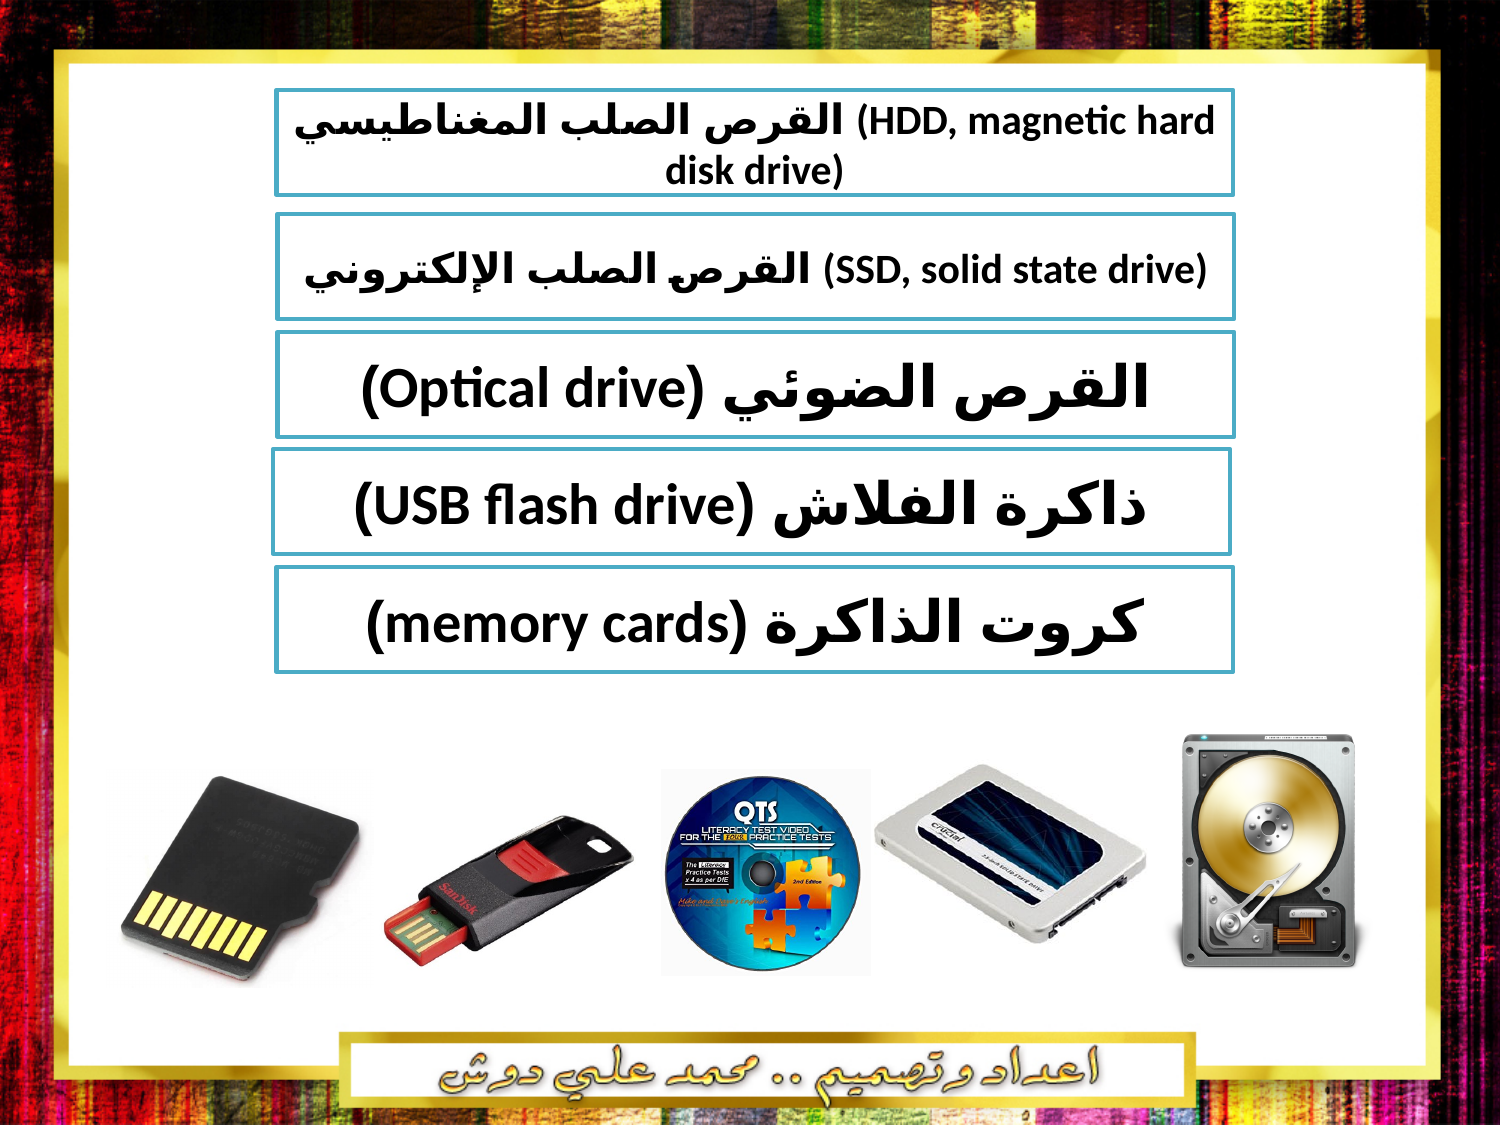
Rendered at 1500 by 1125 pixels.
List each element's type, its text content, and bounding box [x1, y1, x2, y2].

text_box القرص الصلب المغناطيسي (HDD, magnetic hard disk drive) [274, 88, 1235, 197]
text_box القرص الضوئي (Optical drive) [275, 330, 1236, 439]
text_box ذاكرة الفلاش (USB flash drive) [271, 447, 1232, 556]
picture [0, 0, 1500, 1125]
text_box كروت الذاكرة (memory cards) [274, 565, 1235, 674]
text_box القرص الصلب الإلكتروني (SSD, solid state drive) [275, 212, 1236, 321]
